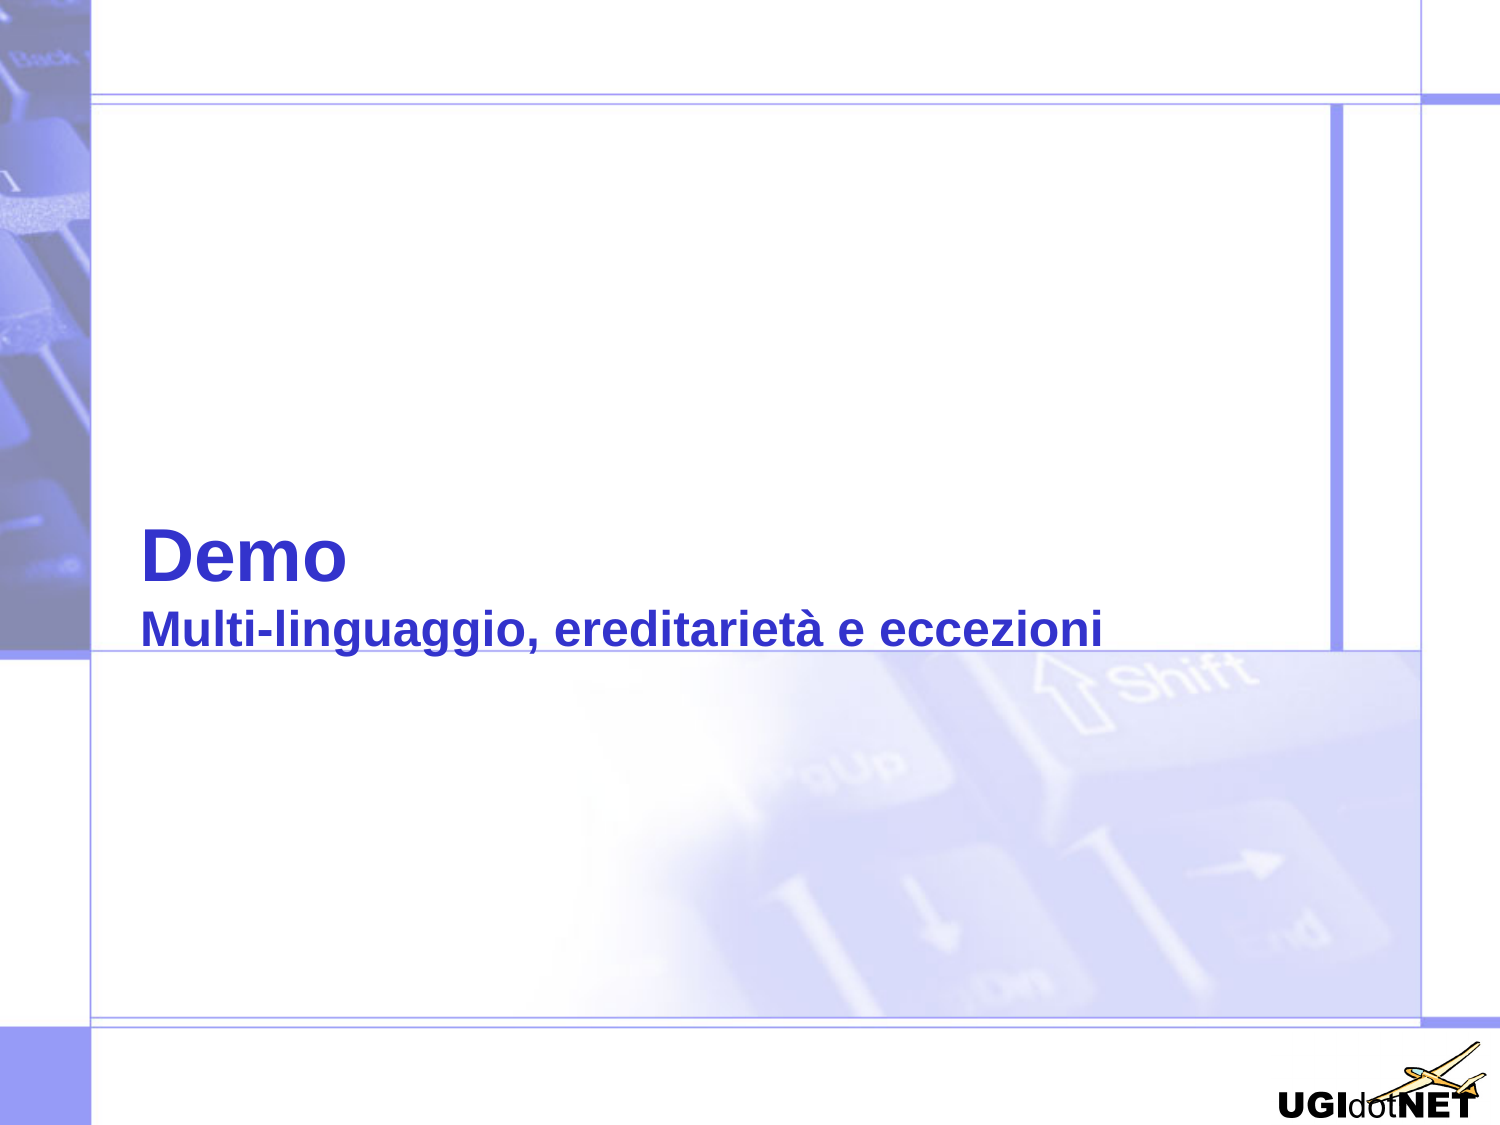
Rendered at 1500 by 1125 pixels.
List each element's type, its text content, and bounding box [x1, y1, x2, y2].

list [1271, 1032, 1491, 1125]
picture [0, 0, 1500, 1125]
title Demo Multi-linguaggio, ereditarietà e eccezioni [125, 512, 1350, 650]
